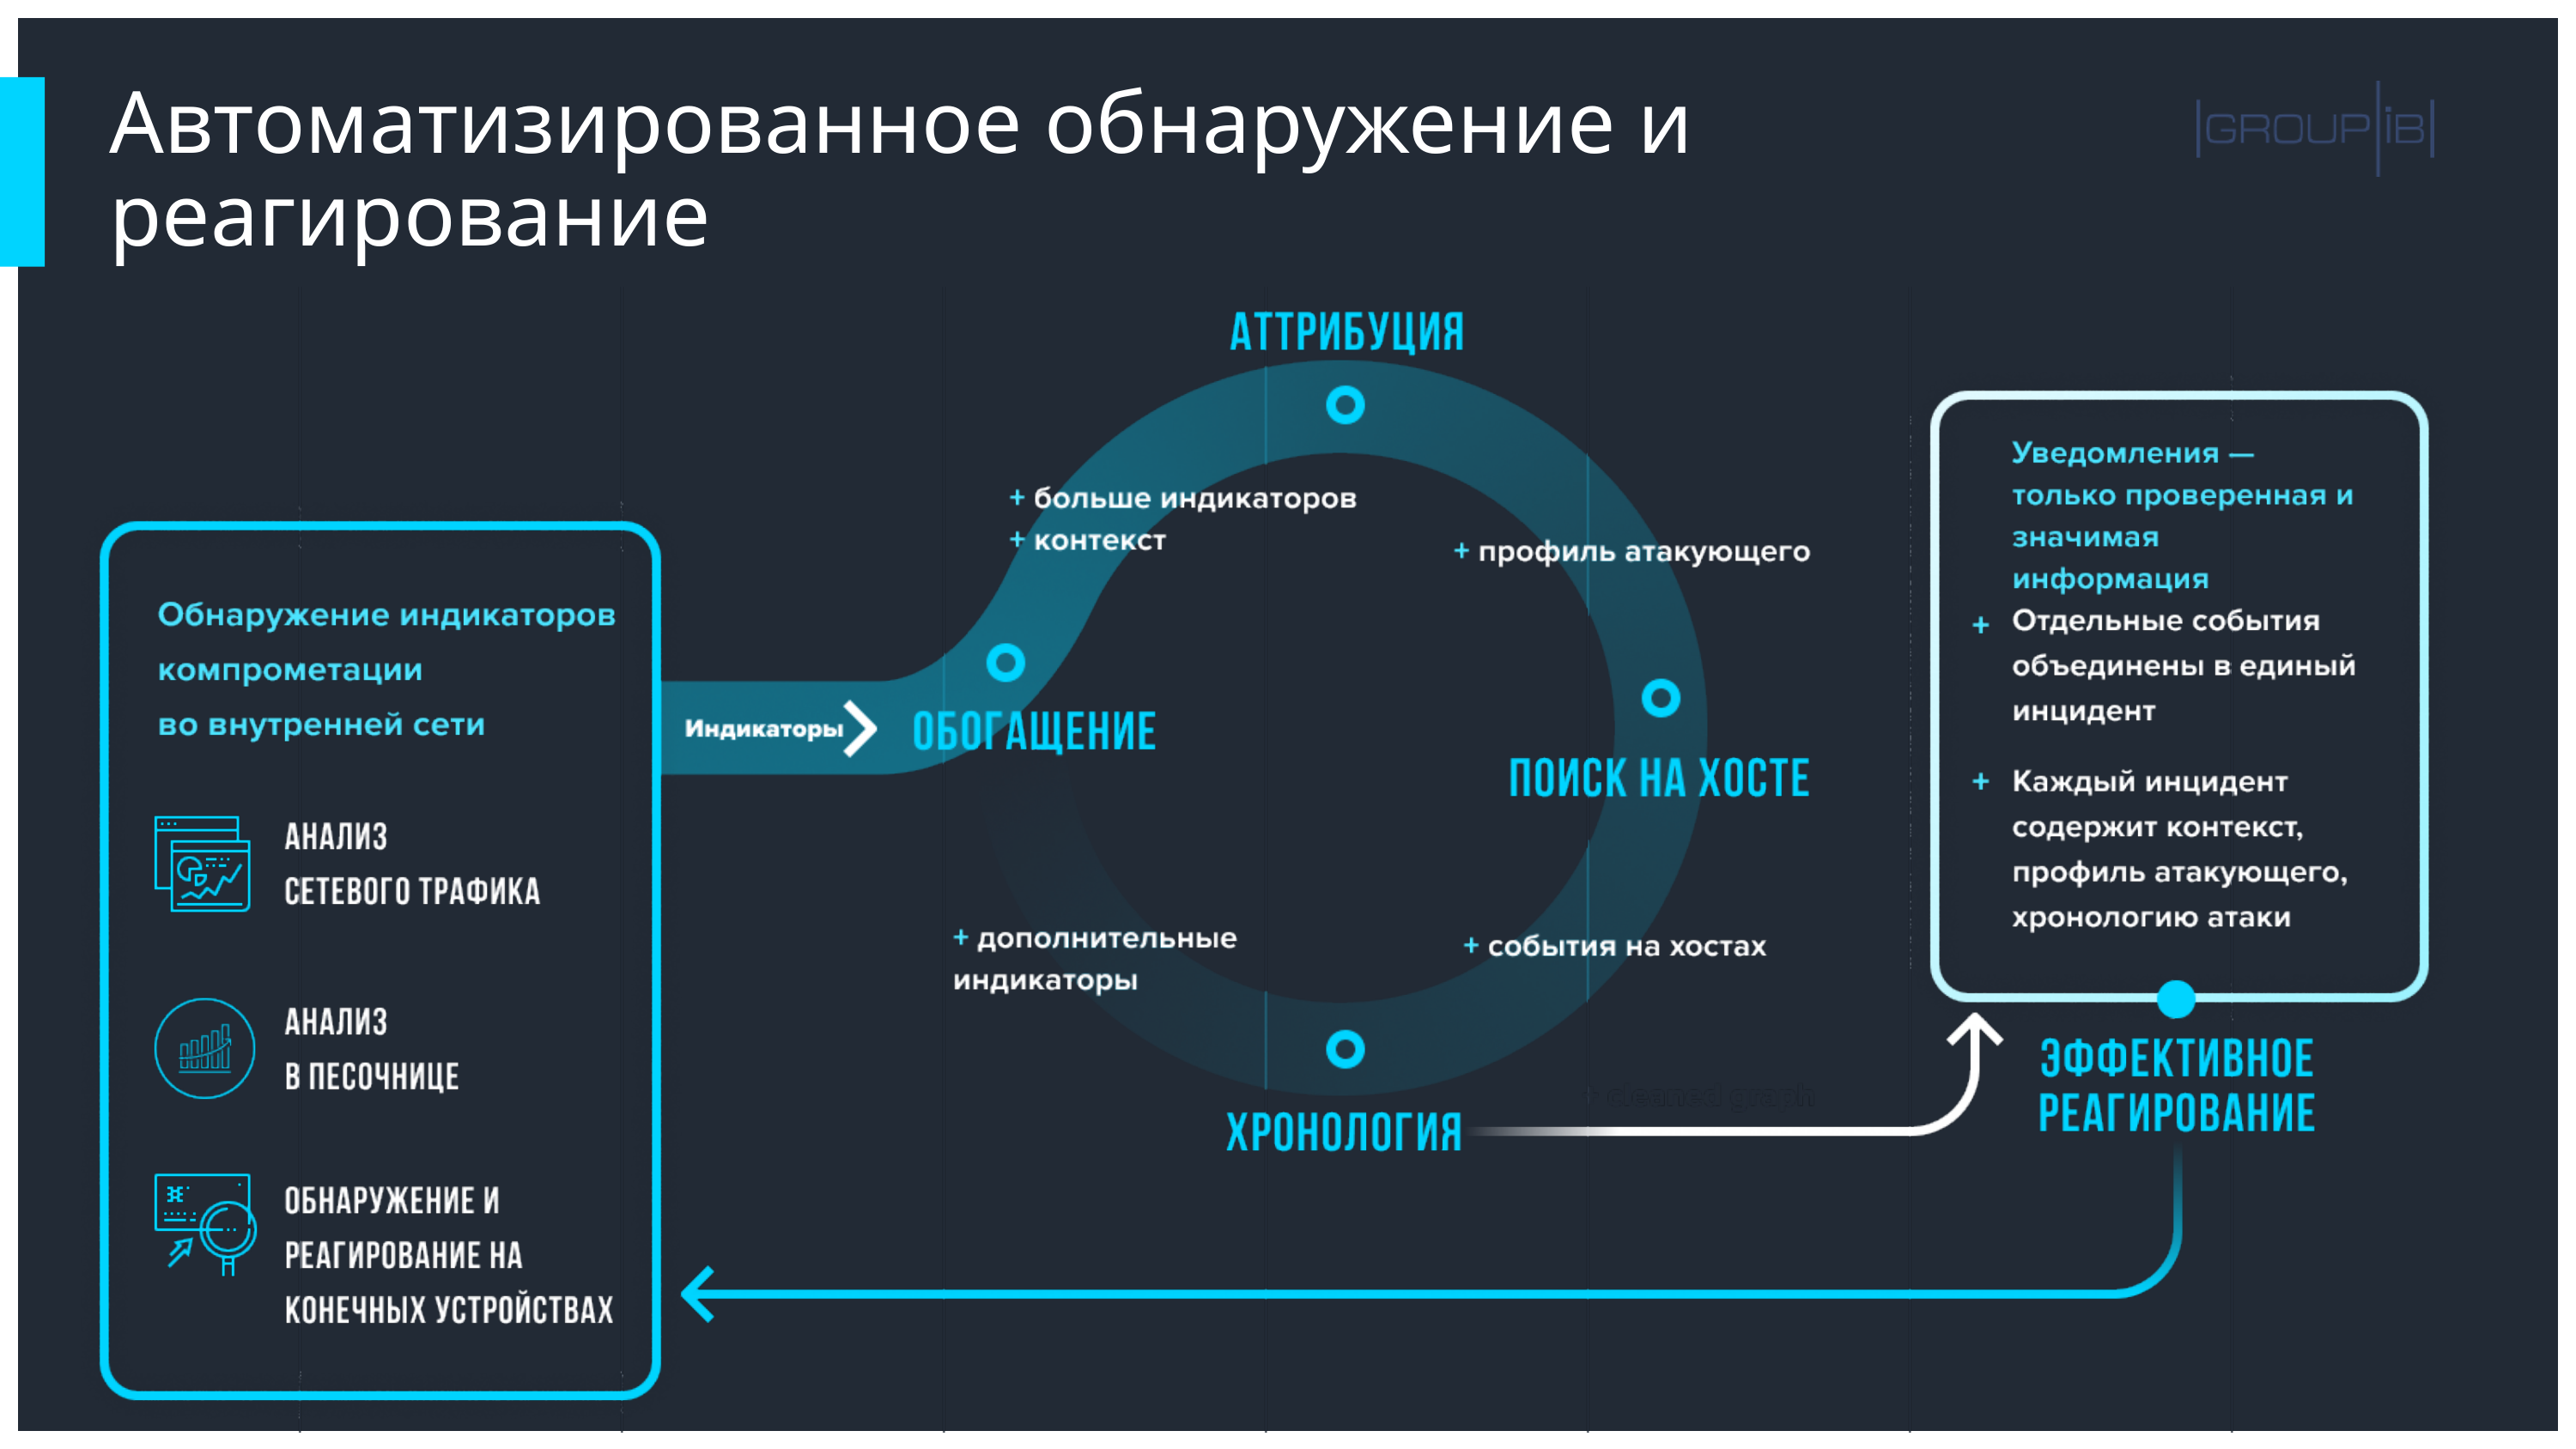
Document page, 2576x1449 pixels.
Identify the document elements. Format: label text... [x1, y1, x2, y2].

picture [2168, 76, 2469, 193]
picture [0, 287, 2576, 1433]
text_box [2111, 39, 2513, 229]
title Автоматизированное обнаружение и реагирование [96, 107, 2318, 236]
